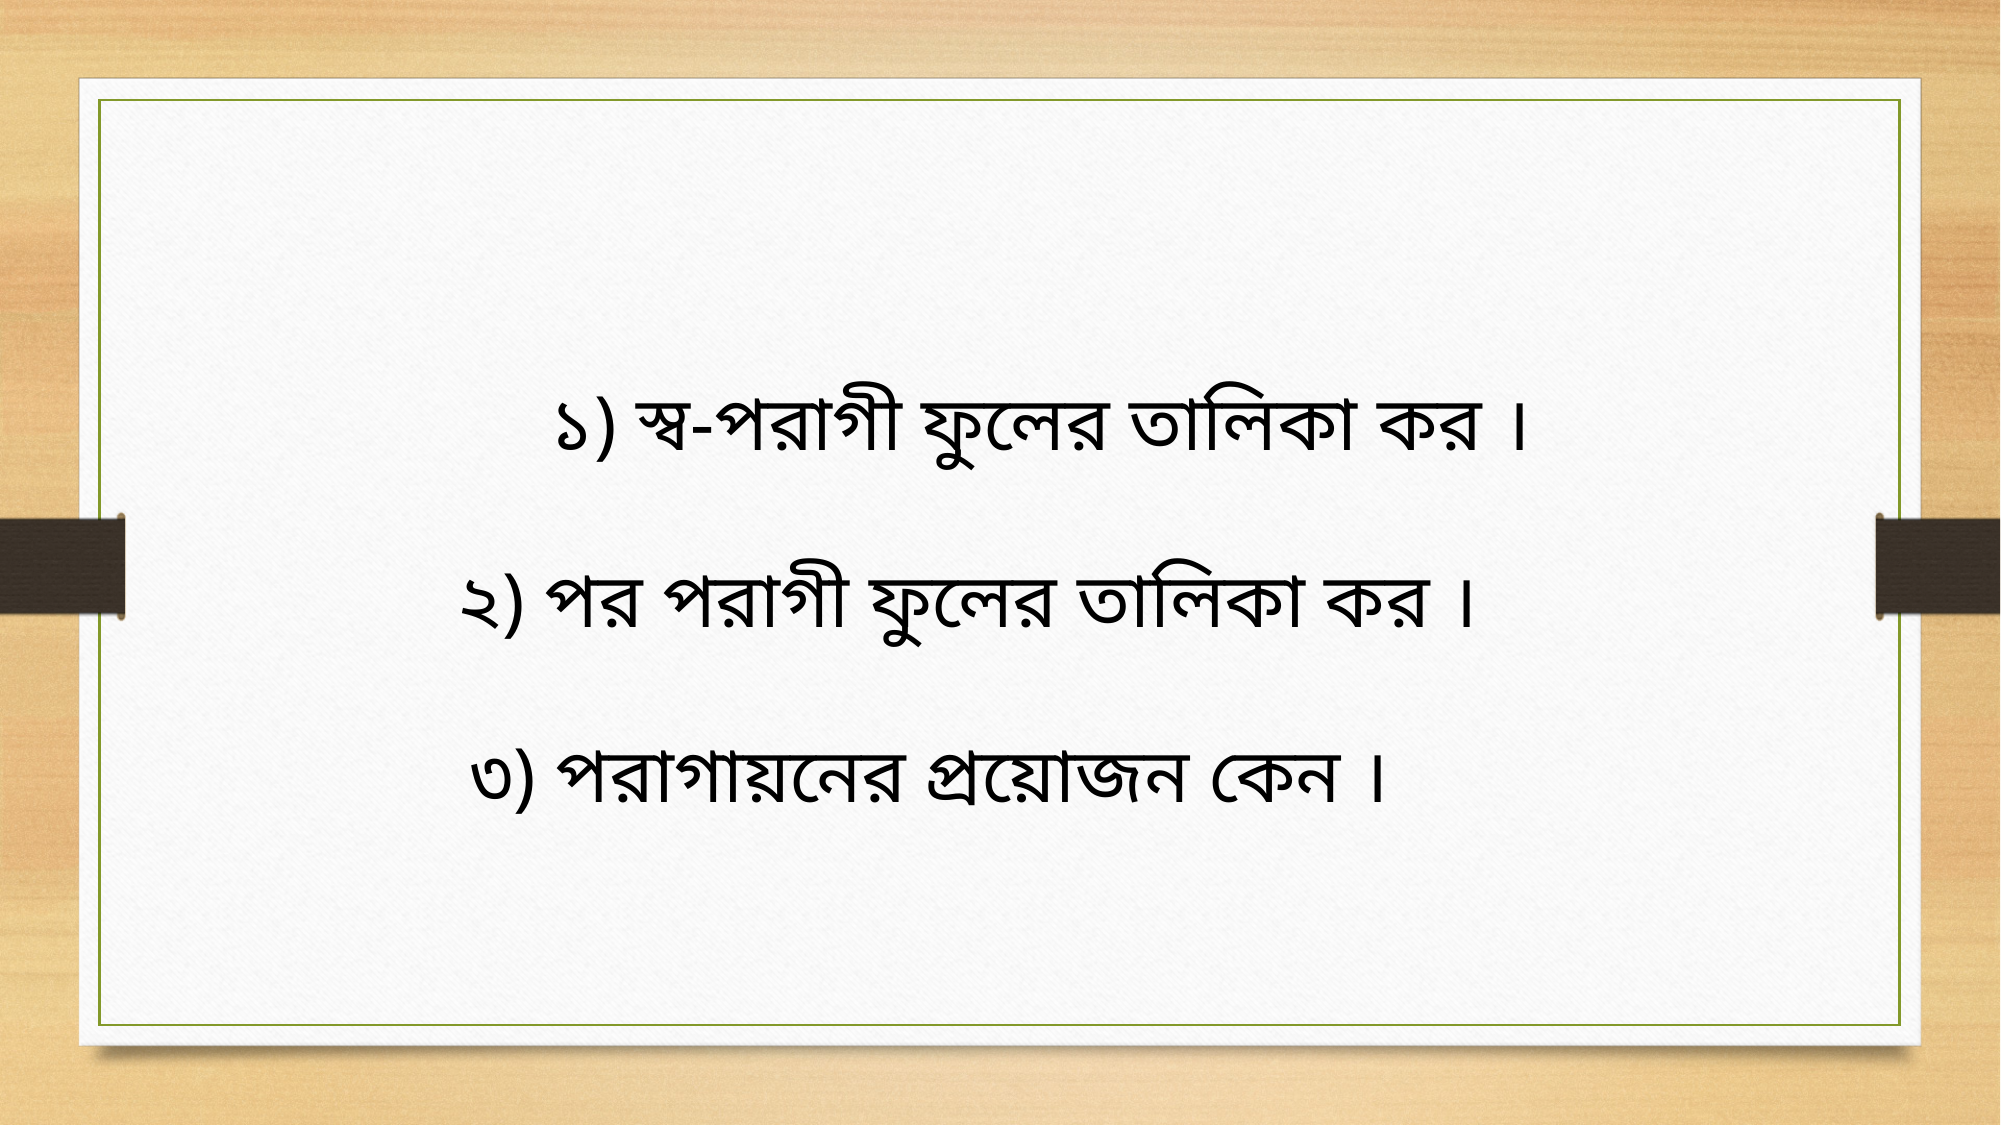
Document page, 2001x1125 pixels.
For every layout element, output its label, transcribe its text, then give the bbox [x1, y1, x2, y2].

text_box ৩) পরাগায়নের প্রয়োজন কেন । [454, 719, 1736, 825]
picture [0, 0, 2001, 1125]
text_box ১) স্ব-পরাগী ফুলের তালিকা কর । [398, 368, 1683, 473]
text_box ২) পর পরাগী ফুলের তালিকা কর । [443, 545, 1754, 651]
